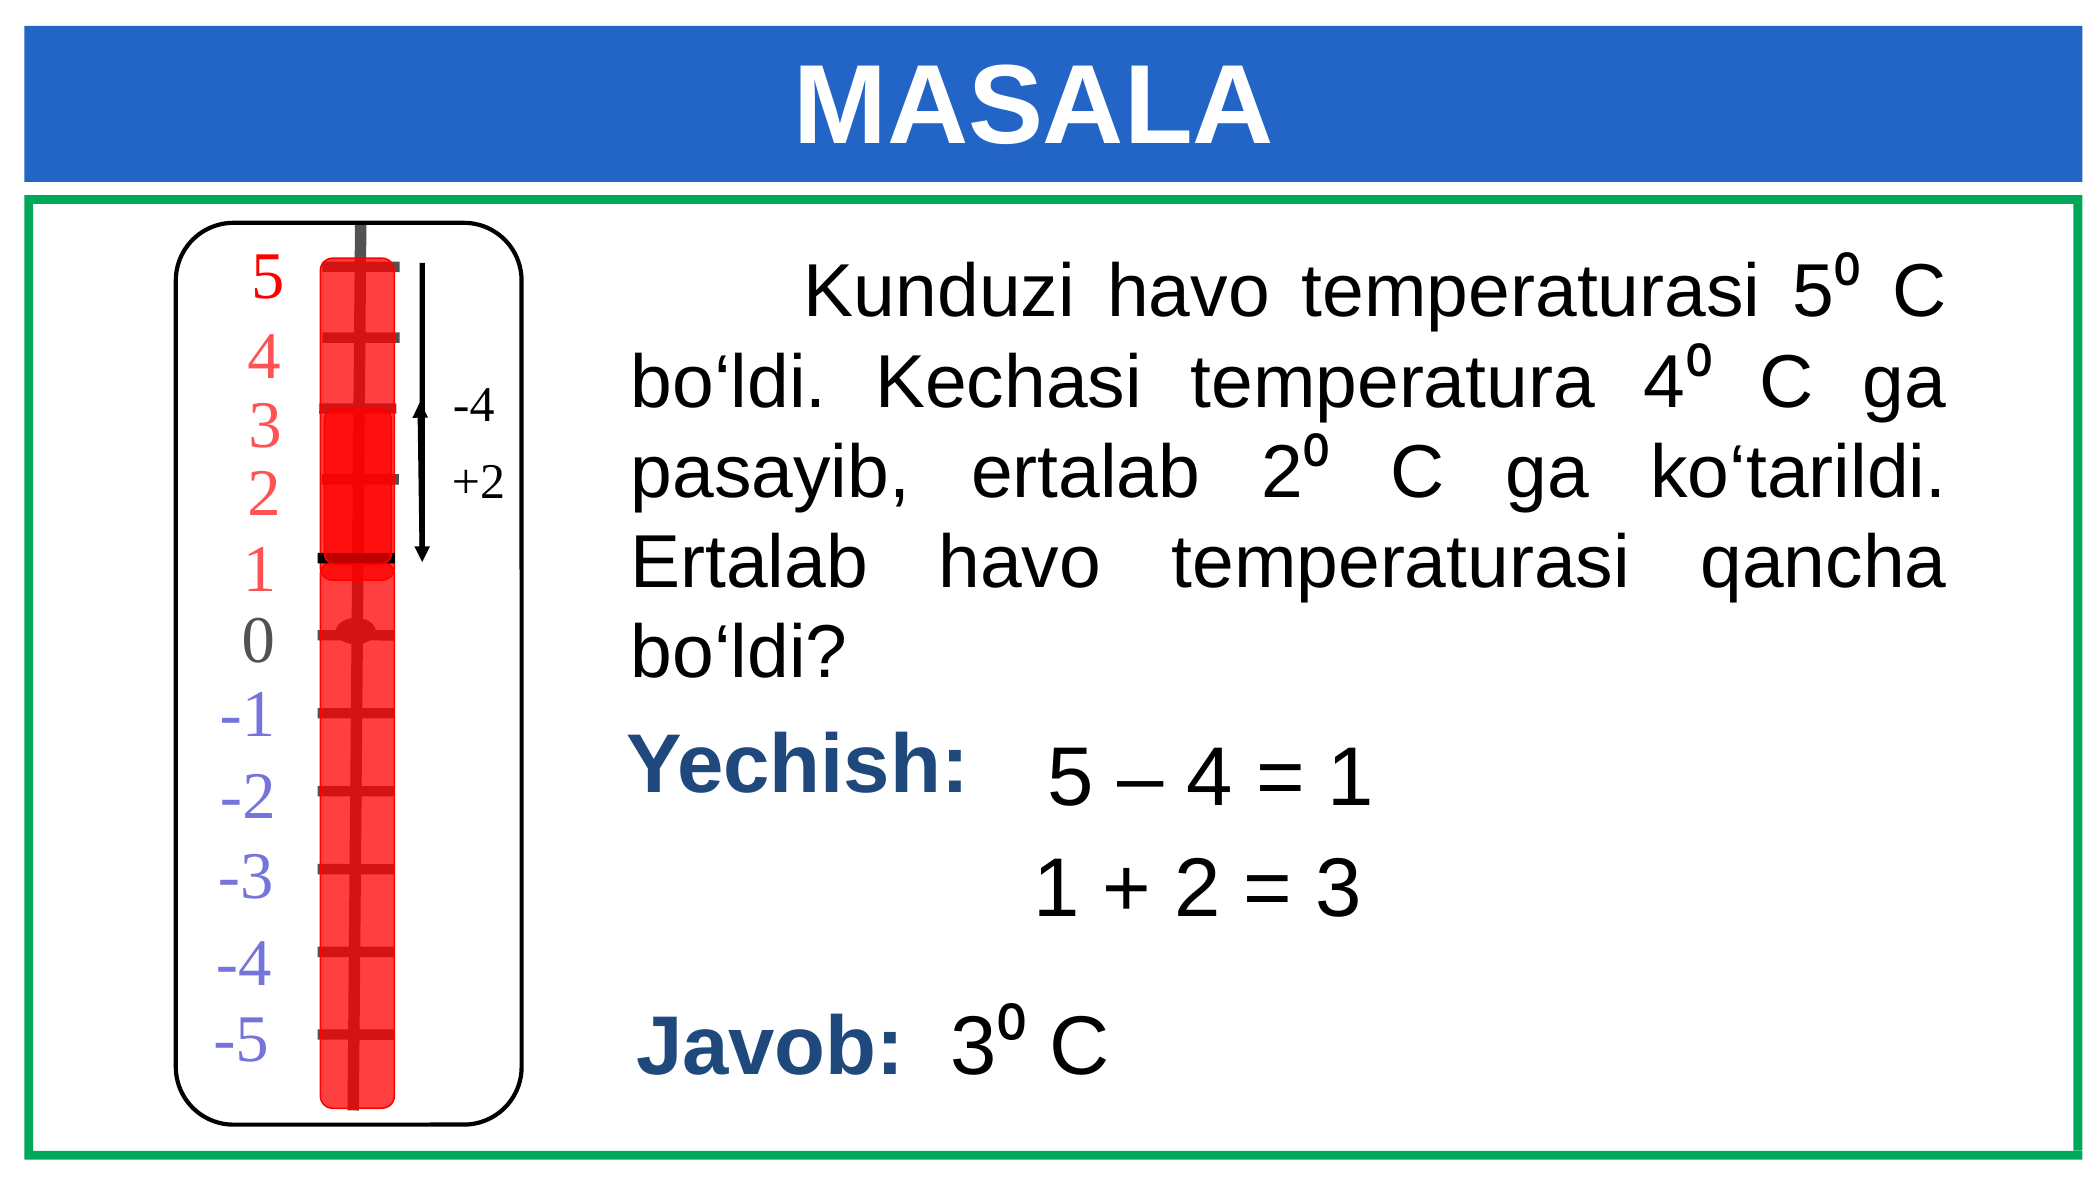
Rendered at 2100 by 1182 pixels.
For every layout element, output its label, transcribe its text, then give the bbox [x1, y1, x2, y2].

text_box [415, 549, 429, 563]
text_box -4 [434, 362, 533, 441]
text_box [320, 571, 395, 1109]
text_box Kunduzi havo temperaturasi 5⁰ C bo‘ldi. Kechasi temperatura 4⁰ C ga pasayib, ertalab 2⁰ C ga ko‘tarildi. Ertalab havo temperaturasi qancha bo‘ldi? [615, 225, 1963, 701]
text_box [413, 402, 427, 556]
text_box [175, 222, 522, 1125]
text_box Javob: 3⁰ C [618, 982, 1741, 1101]
text_box 5 – 4 = 1 [1033, 714, 1915, 830]
title MASALA [0, 31, 2046, 229]
text_box 1 + 2 = 3 [1018, 826, 1901, 941]
text_box [324, 408, 392, 565]
text_box +2 [433, 439, 532, 518]
text_box [320, 258, 395, 558]
text_box [320, 559, 395, 581]
text_box Yechish: [611, 701, 984, 817]
text_box 5 [233, 222, 311, 321]
